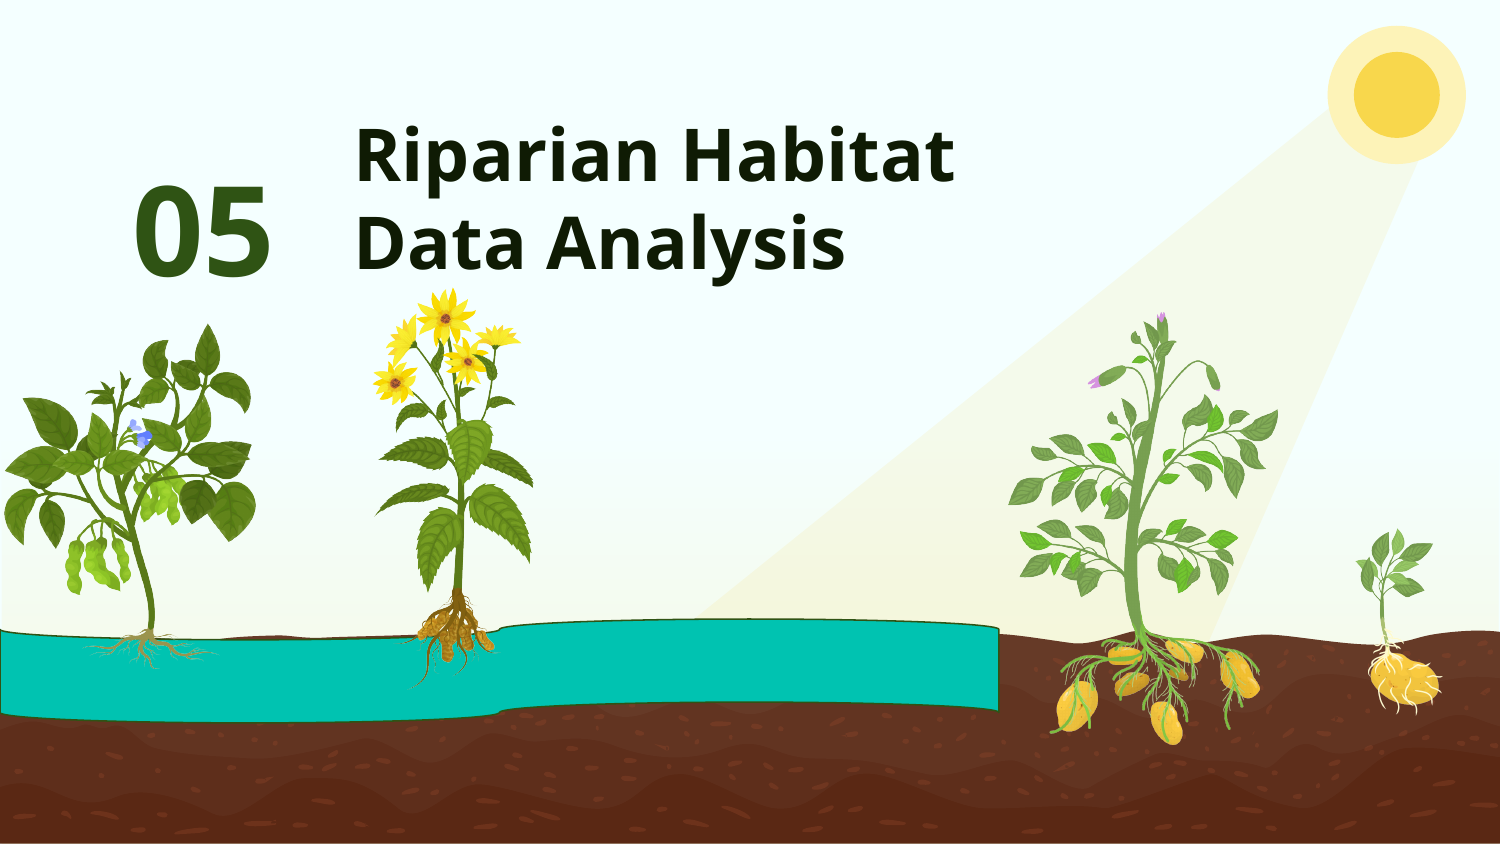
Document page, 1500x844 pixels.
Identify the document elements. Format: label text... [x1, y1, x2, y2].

picture [1, 0, 1499, 751]
text_box [0, 619, 999, 723]
title Riparian Habitat Data Analysis [338, 93, 1144, 308]
title 05 [116, 149, 366, 317]
